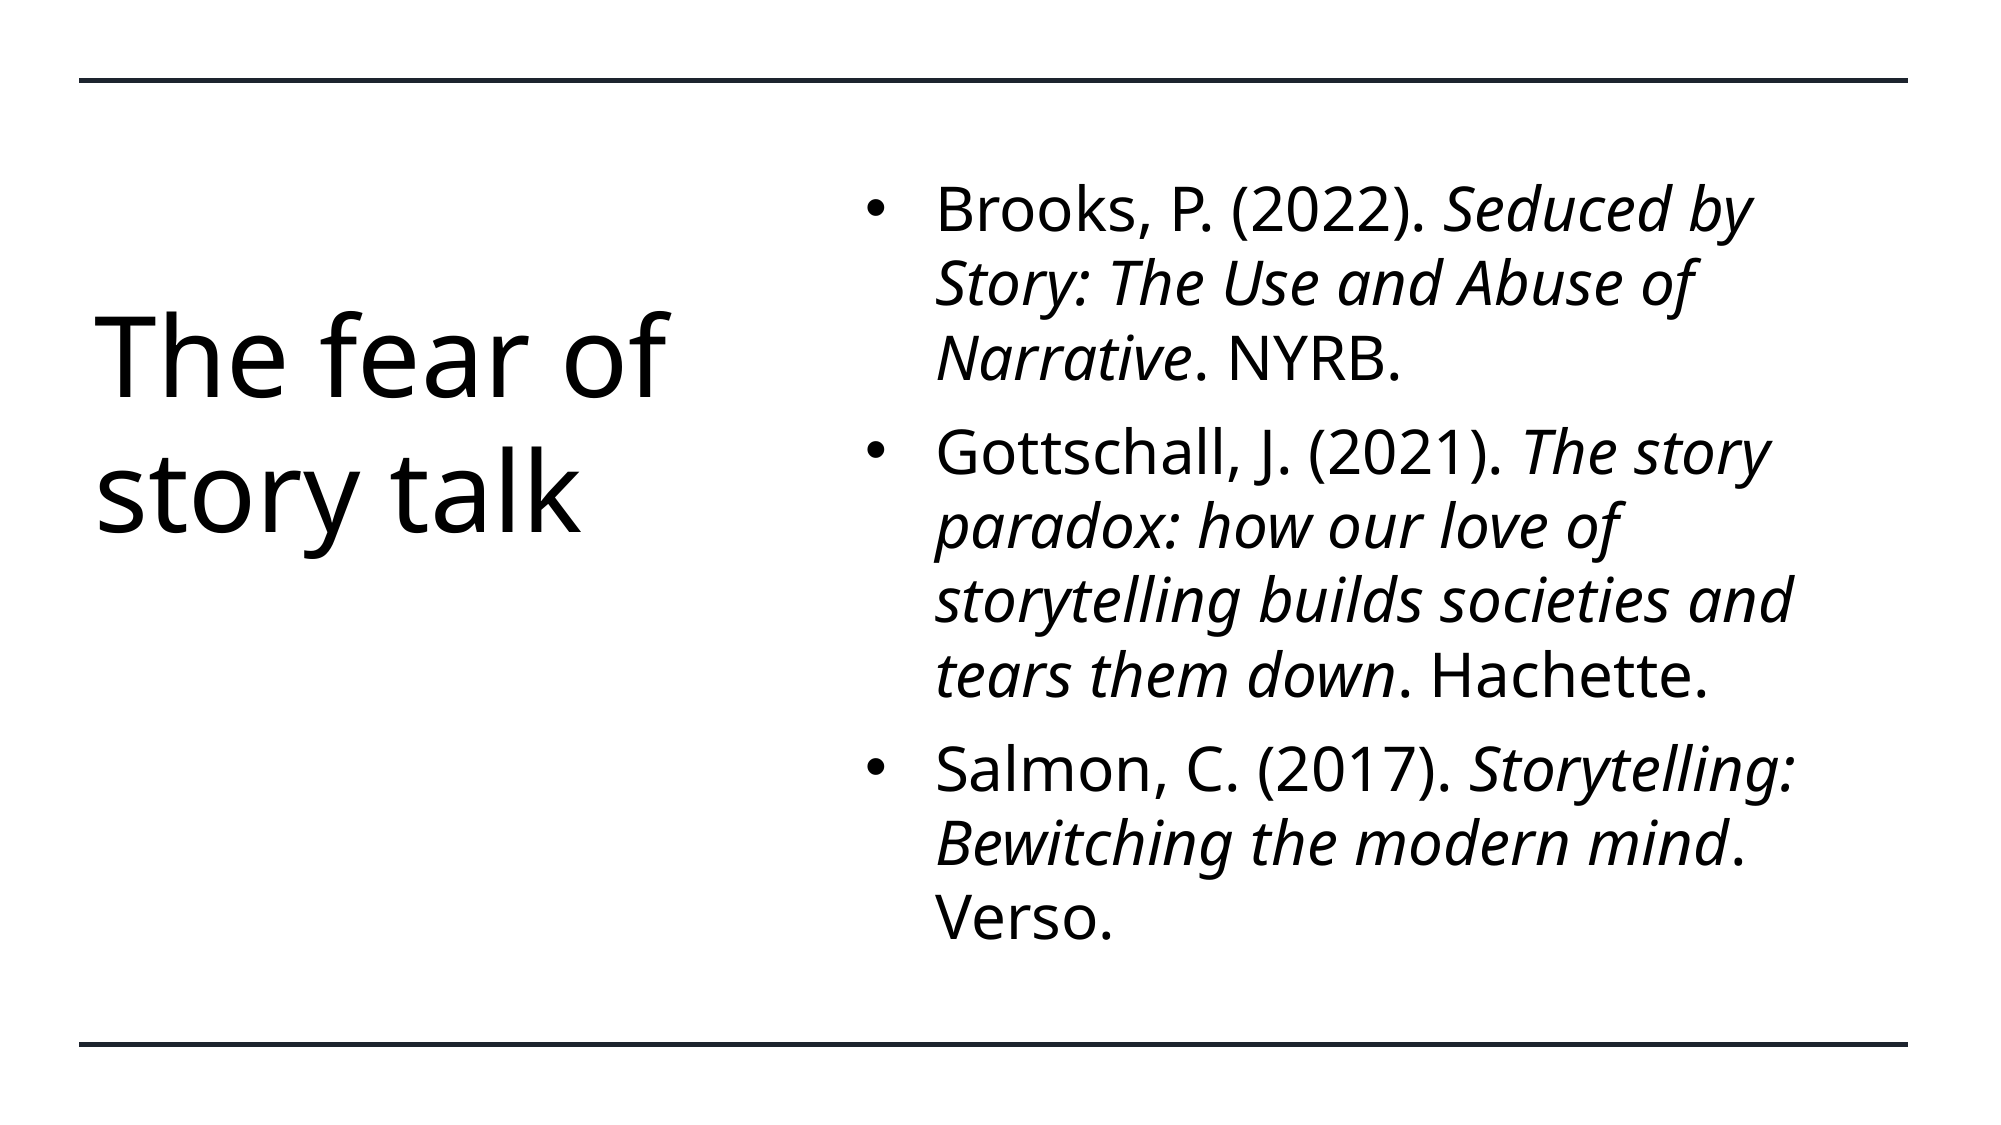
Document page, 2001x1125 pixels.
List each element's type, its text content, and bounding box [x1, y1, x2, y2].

list Brooks, P. (2022). Seduced by Story: The Use and Abuse of Narrative. NYRB. Gottschall, J. (2021). The story paradox: how our love of storytelling builds societies and tears them down. Hachette. Salmon, C. (2017). Storytelling: Bewitching the modern mind. Verso. [850, 161, 1908, 962]
title The fear of story talk [79, 160, 783, 563]
